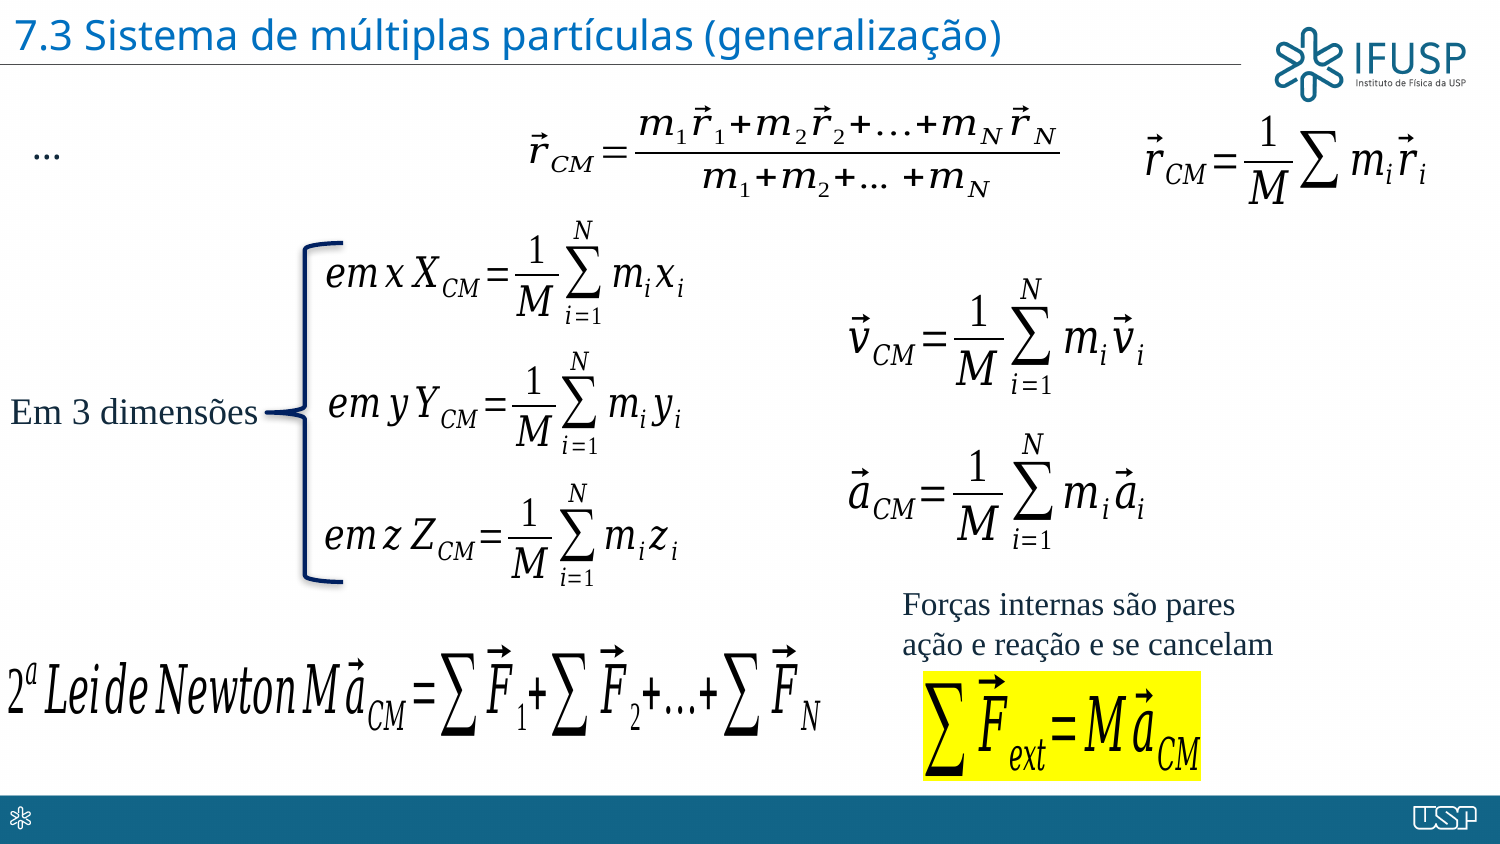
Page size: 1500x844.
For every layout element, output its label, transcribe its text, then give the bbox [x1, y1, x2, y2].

picture [0, 0, 1500, 844]
text_box Forças internas são pares ação e reação e se cancelam [887, 574, 1304, 670]
text_box Em 3 dimensões [347, 379, 363, 440]
text_box 7.3 Sistema de múltiplas partículas (generalização) [0, 1, 1096, 67]
text_box Em 3 dimensões [0, 379, 297, 440]
text_box [264, 240, 344, 585]
